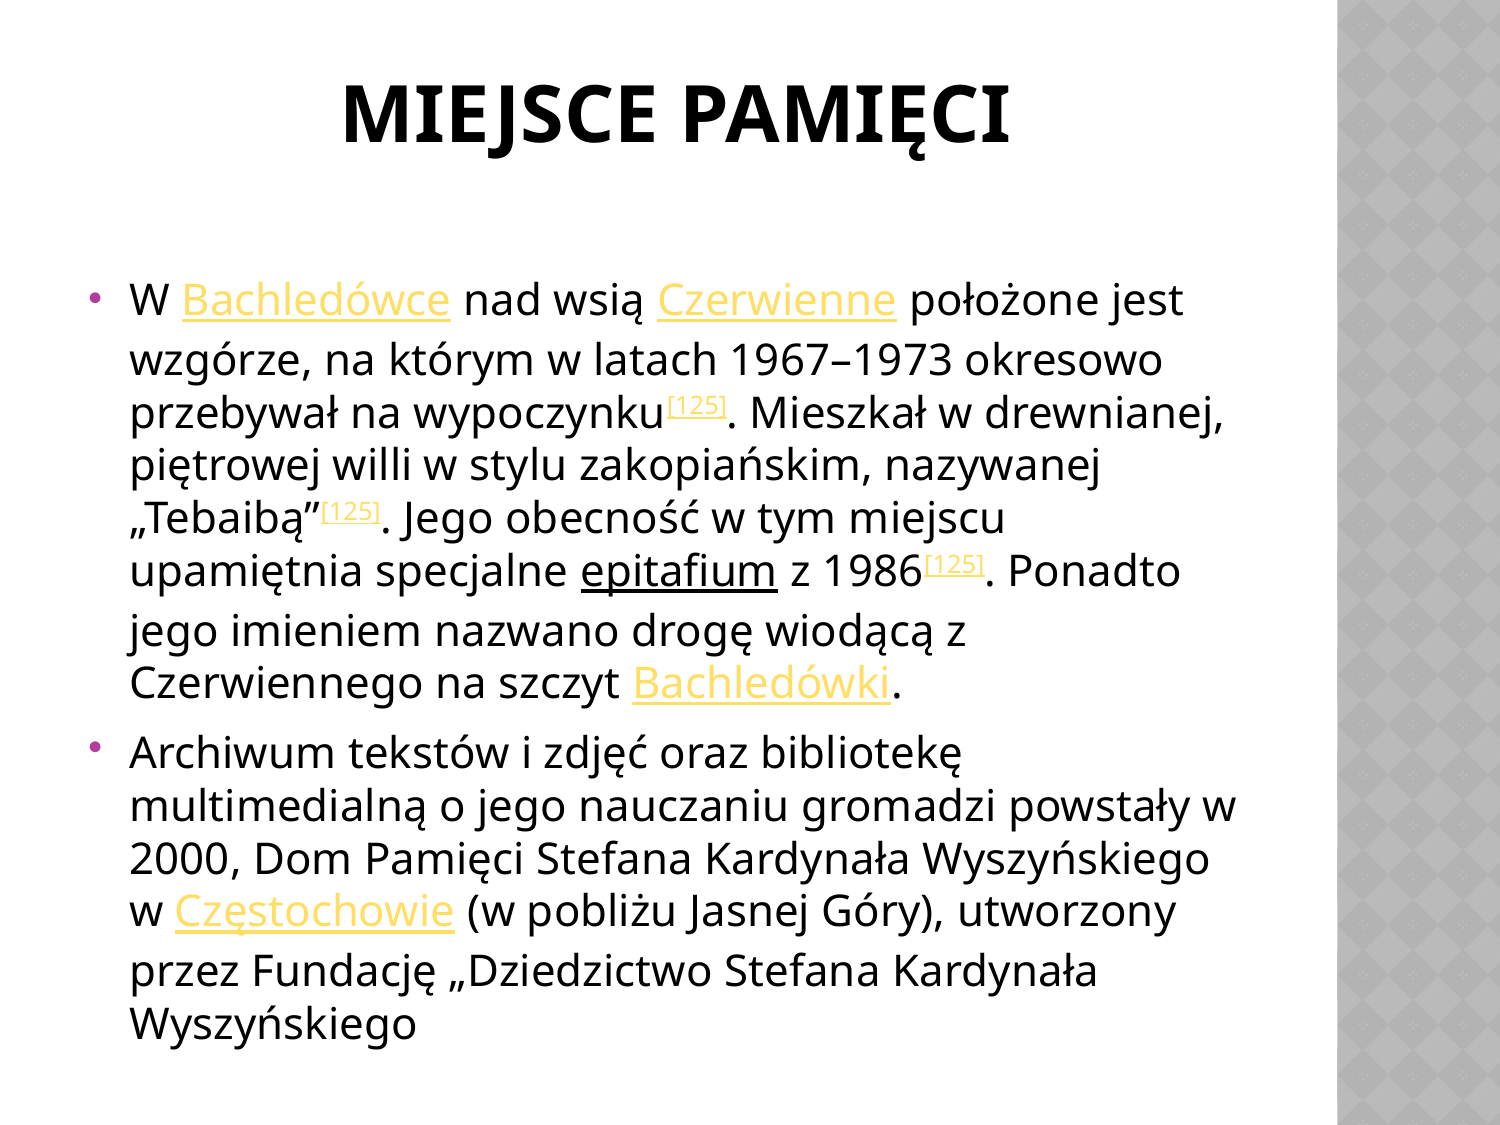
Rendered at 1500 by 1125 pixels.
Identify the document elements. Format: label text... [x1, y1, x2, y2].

title MIEJSCE PAMIĘCI [82, 46, 1270, 158]
list W Bachledówce nad wsią Czerwienne położone jest wzgórze, na którym w latach 1967–1973 okresowo przebywał na wypoczynku[125]. Mieszkał w drewnianej, piętrowej willi w stylu zakopiańskim, nazywanej „Tebaibą”[125]. Jego obecność w tym miejscu upamiętnia specjalne epitafium z 1986[125]. Ponadto jego imieniem nazwano drogę wiodącą z Czerwiennego na szczyt Bachledówki. Archiwum tekstów i zdjęć oraz bibliotekę multimedialną o jego nauczaniu gromadzi powstały w 2000, Dom Pamięci Stefana Kardynała Wyszyńskiego w Częstochowie (w pobliżu Jasnej Góry), utworzony przez Fundację „Dziedzictwo Stefana Kardynała Wyszyńskiego [75, 264, 1263, 1059]
